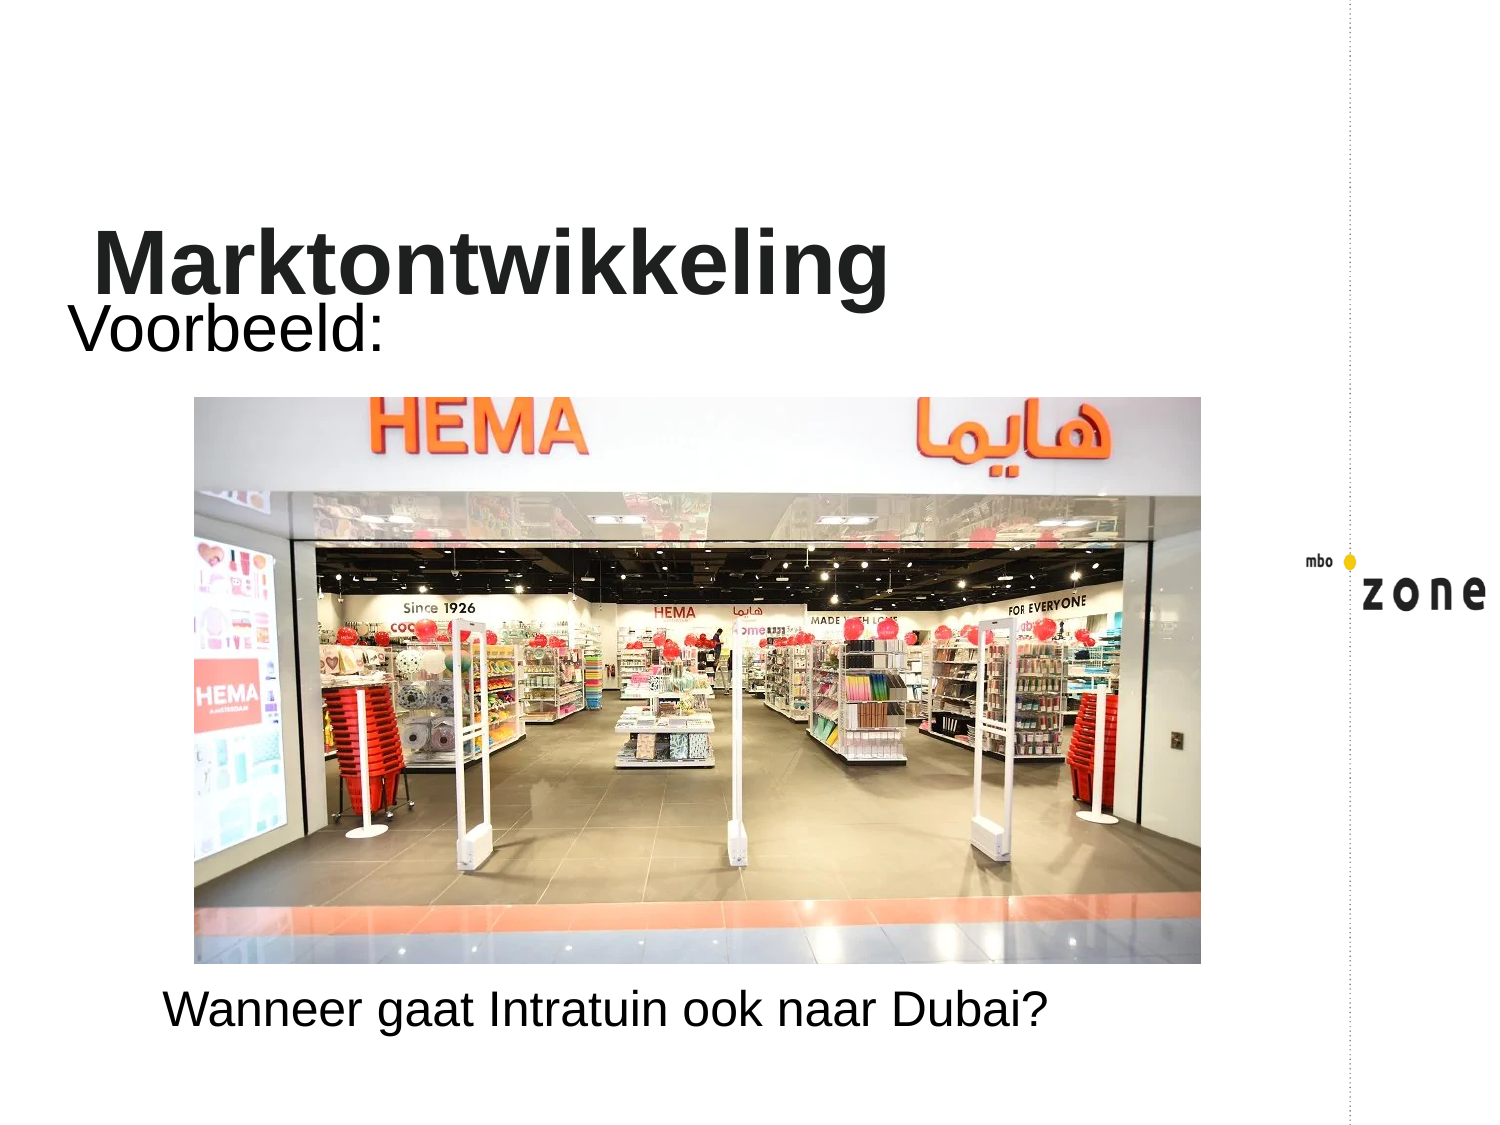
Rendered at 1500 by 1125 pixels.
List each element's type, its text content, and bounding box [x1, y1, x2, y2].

title Marktontwikkeling [93, 94, 1205, 272]
text_box Voorbeeld: [53, 277, 1500, 417]
text_box Wanneer gaat Intratuin ook naar Dubai? [147, 969, 1447, 1045]
picture [1197, 0, 1500, 277]
picture [194, 397, 1500, 1125]
